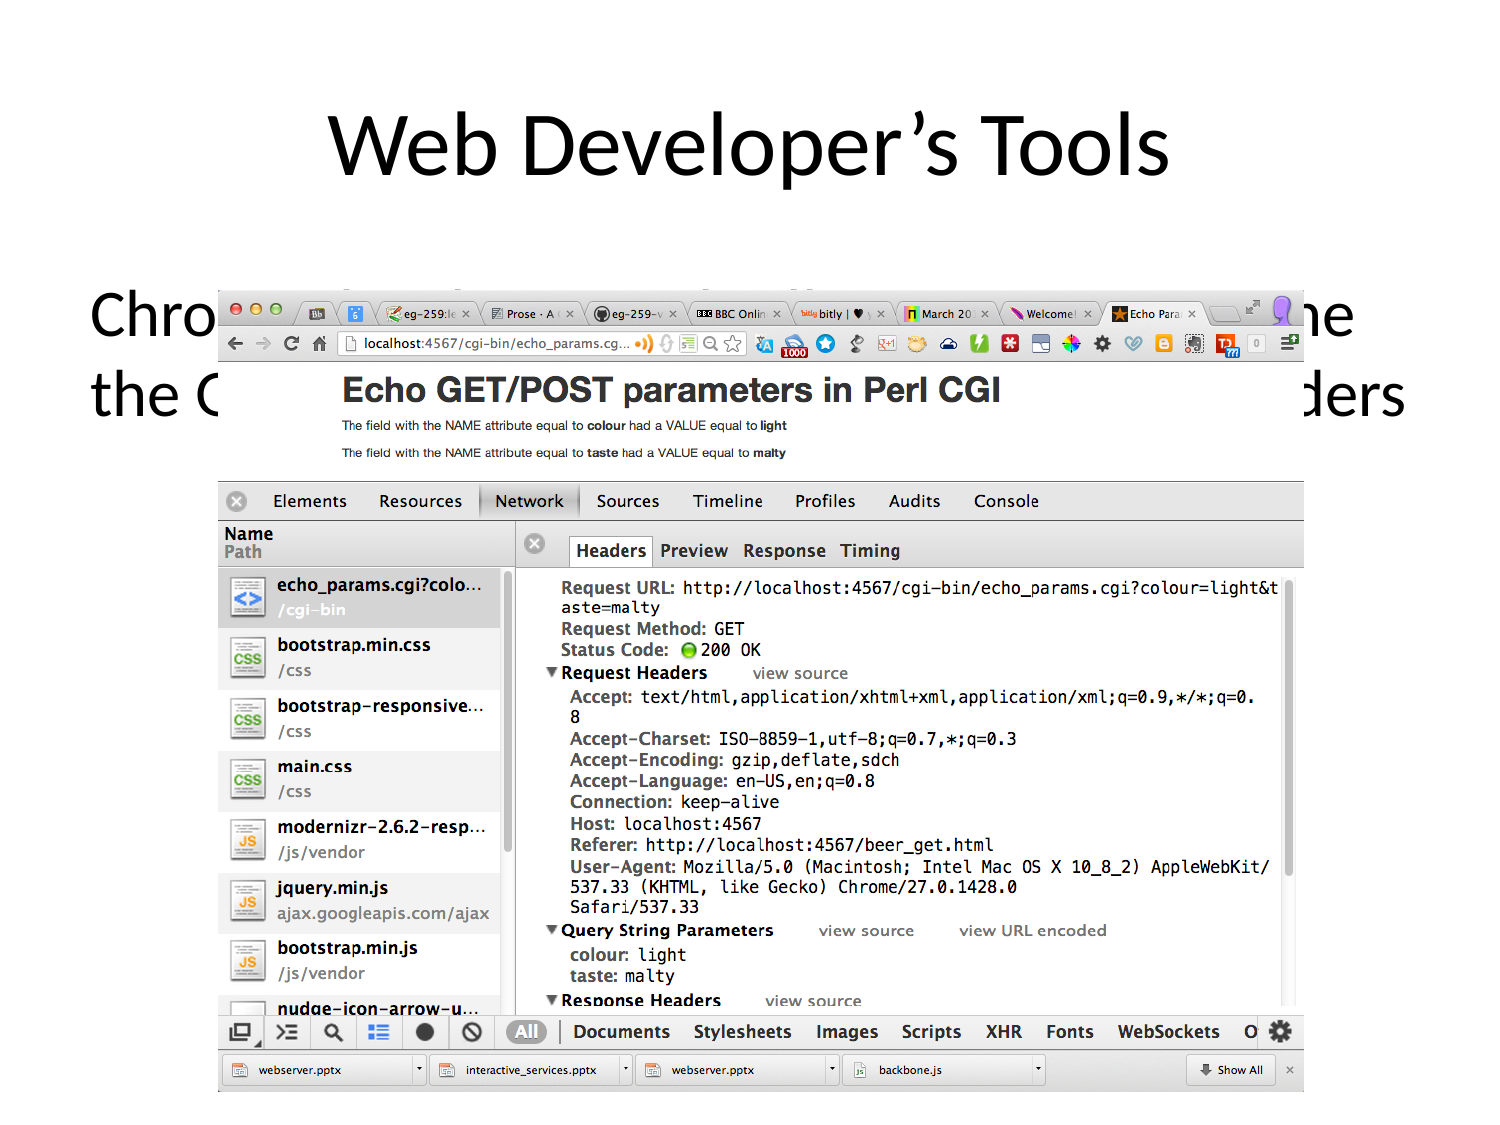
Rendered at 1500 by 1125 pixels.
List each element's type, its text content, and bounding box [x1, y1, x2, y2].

picture [218, 290, 1304, 1092]
title Web Developer’s Tools [75, 45, 1425, 233]
list Chrome developer tools allows you to examine the GET and POST request and response headers [75, 262, 1425, 1005]
